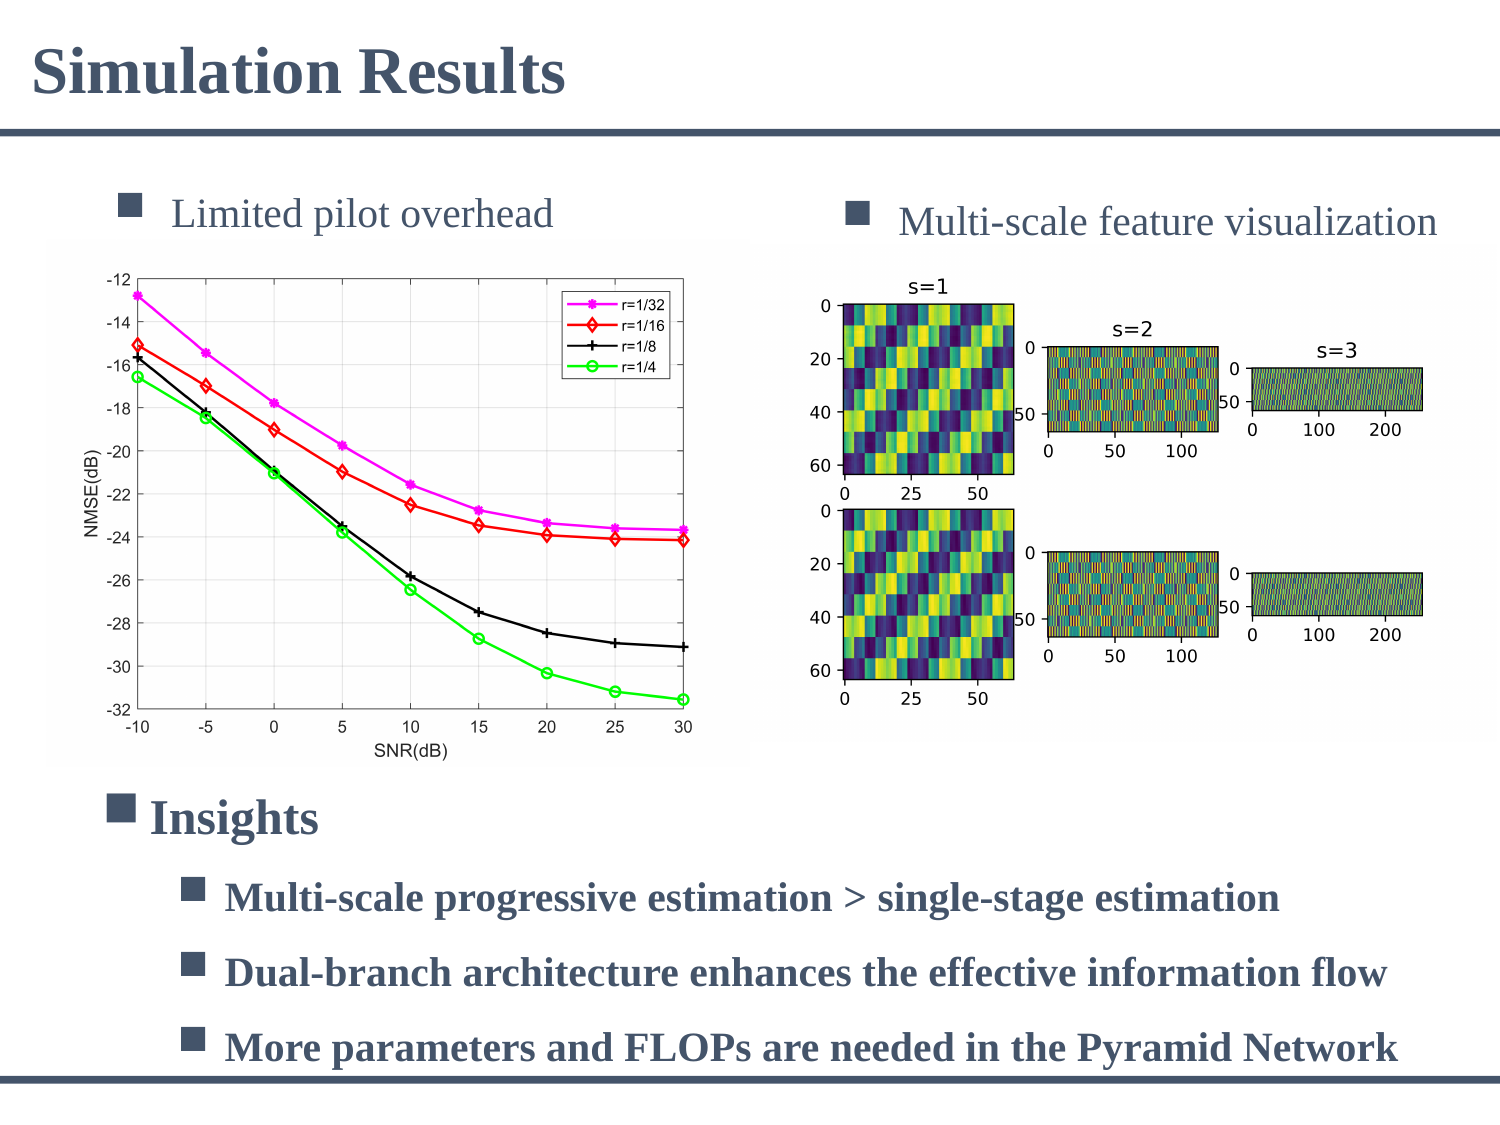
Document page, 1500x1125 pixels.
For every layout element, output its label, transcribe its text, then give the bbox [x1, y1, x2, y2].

text_box Limited pilot overhead [24, 166, 759, 244]
text_box Multi-scale feature visualization [759, 173, 1454, 244]
text_box Simulation Results [16, 19, 583, 115]
text_box [0, 128, 1500, 137]
text_box Insights Multi-scale progressive estimation > single-stage estimation Dual-branch architecture enhances the effective information flow More parameters and FLOPs are needed in the Pyramid Network [87, 746, 1500, 1077]
picture [46, 239, 1497, 767]
text_box [0, 1075, 1500, 1085]
